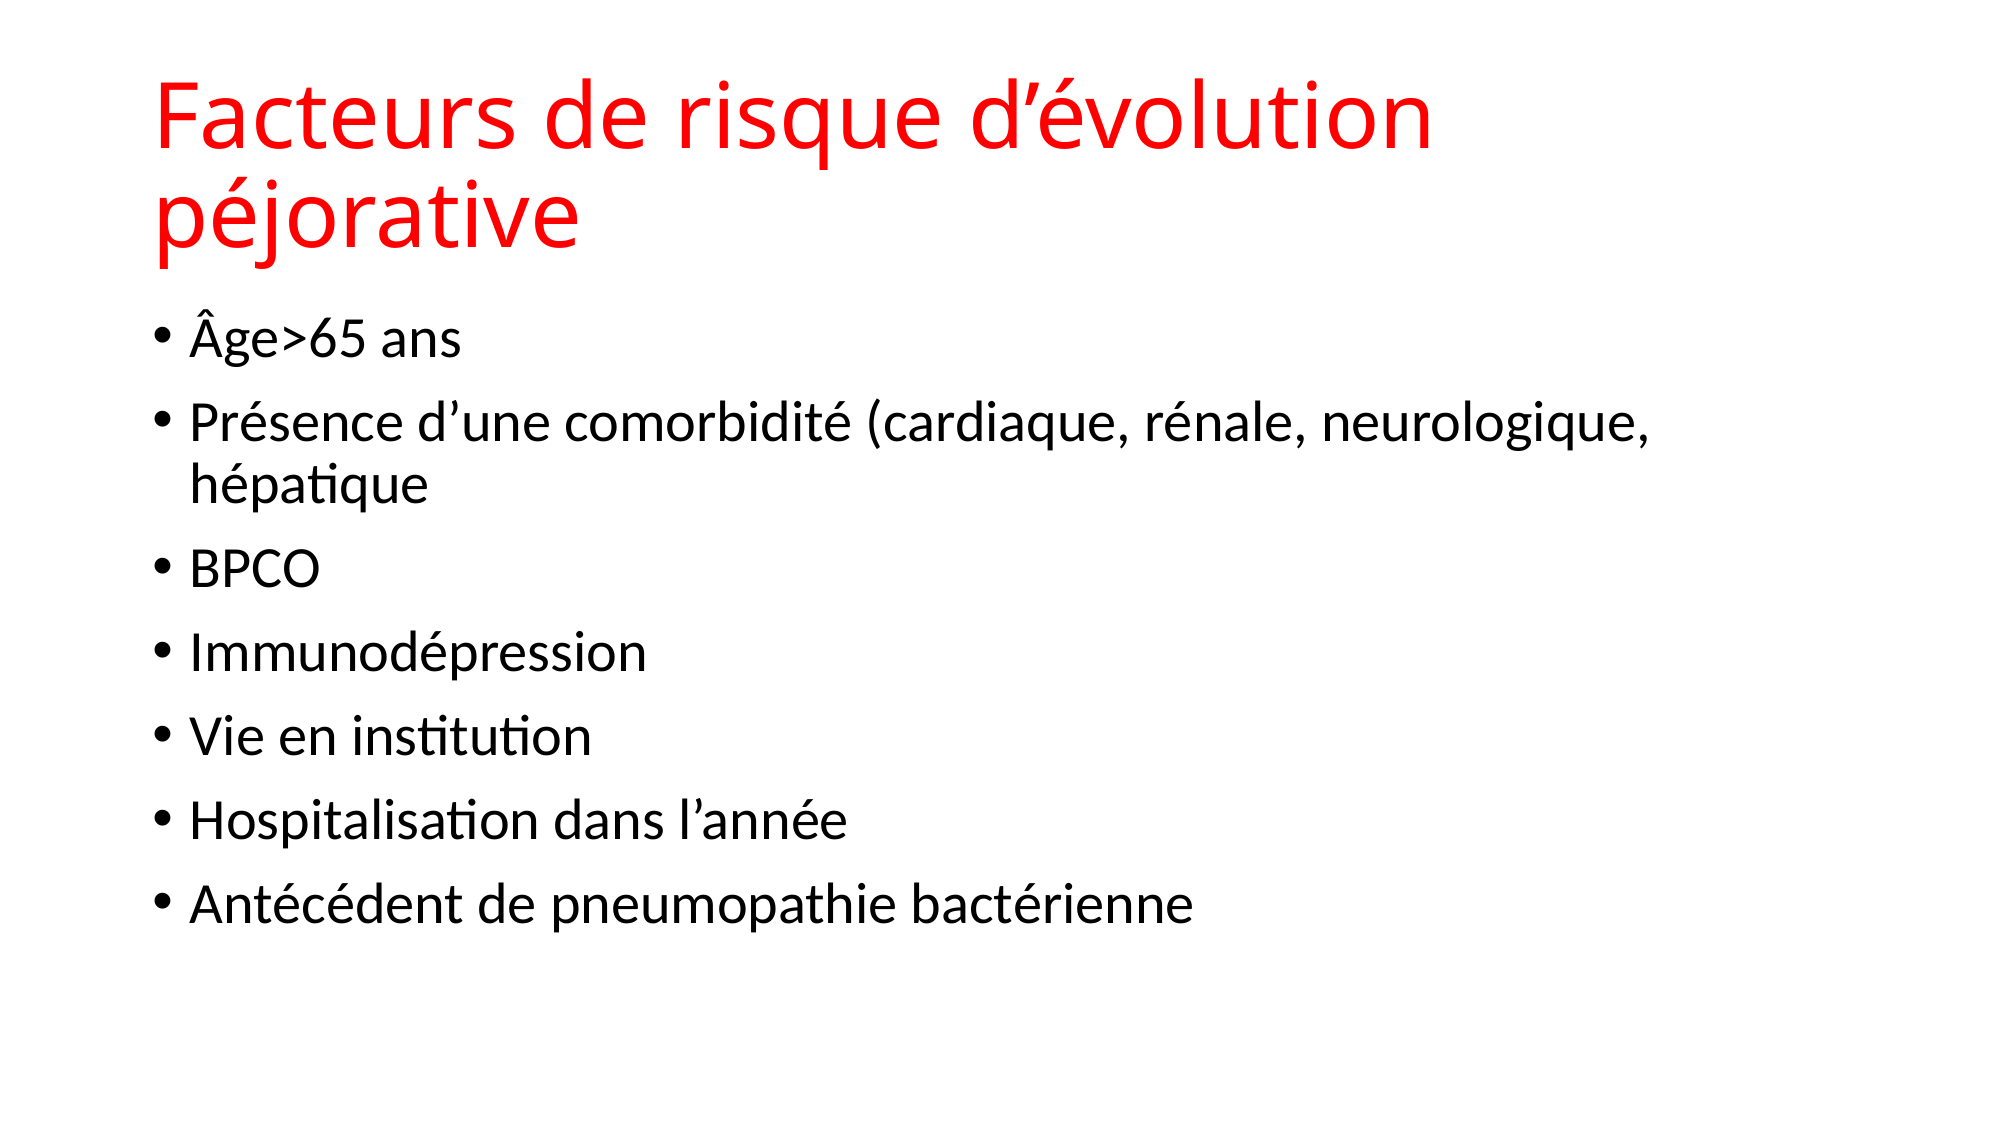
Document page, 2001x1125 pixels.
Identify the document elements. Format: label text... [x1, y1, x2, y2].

list Âge>65 ans Présence d’une comorbidité (cardiaque, rénale, neurologique, hépatique BPCO Immunodépression Vie en institution Hospitalisation dans l’année Antécédent de pneumopathie bactérienne [137, 299, 1863, 1014]
title Facteurs de risque d’évolution péjorative [137, 59, 1863, 278]
